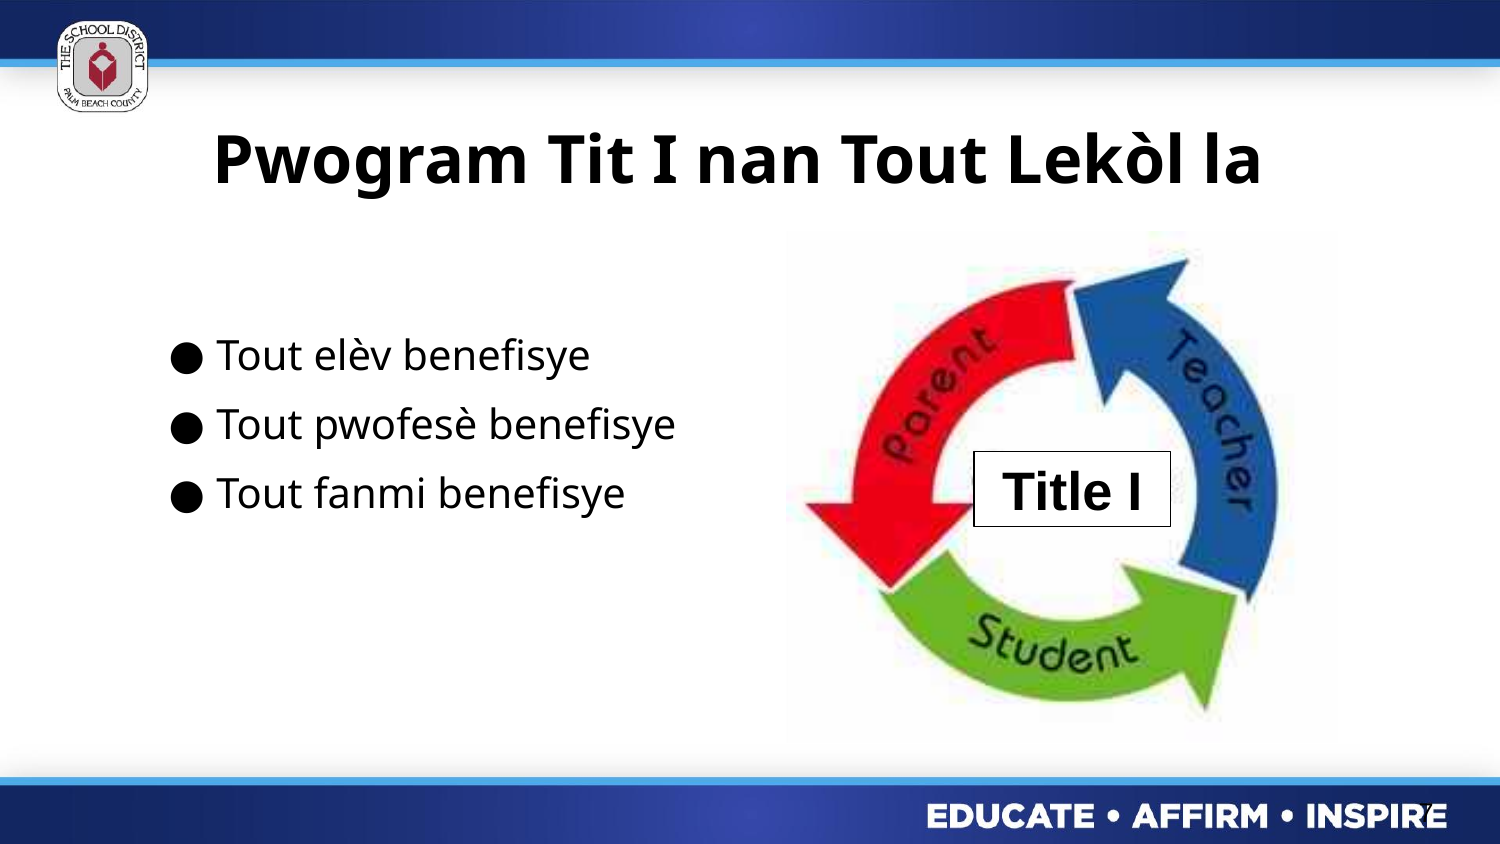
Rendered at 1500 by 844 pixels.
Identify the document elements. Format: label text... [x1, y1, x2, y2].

picture [0, 0, 1500, 844]
text_box Pwogram Tit I nan Tout Lekòl la [74, 76, 1425, 218]
list Tout elèv benefisye Tout pwofesè benefisye Tout fanmi benefisye [145, 313, 780, 513]
slide_number 7 [1403, 779, 1494, 844]
